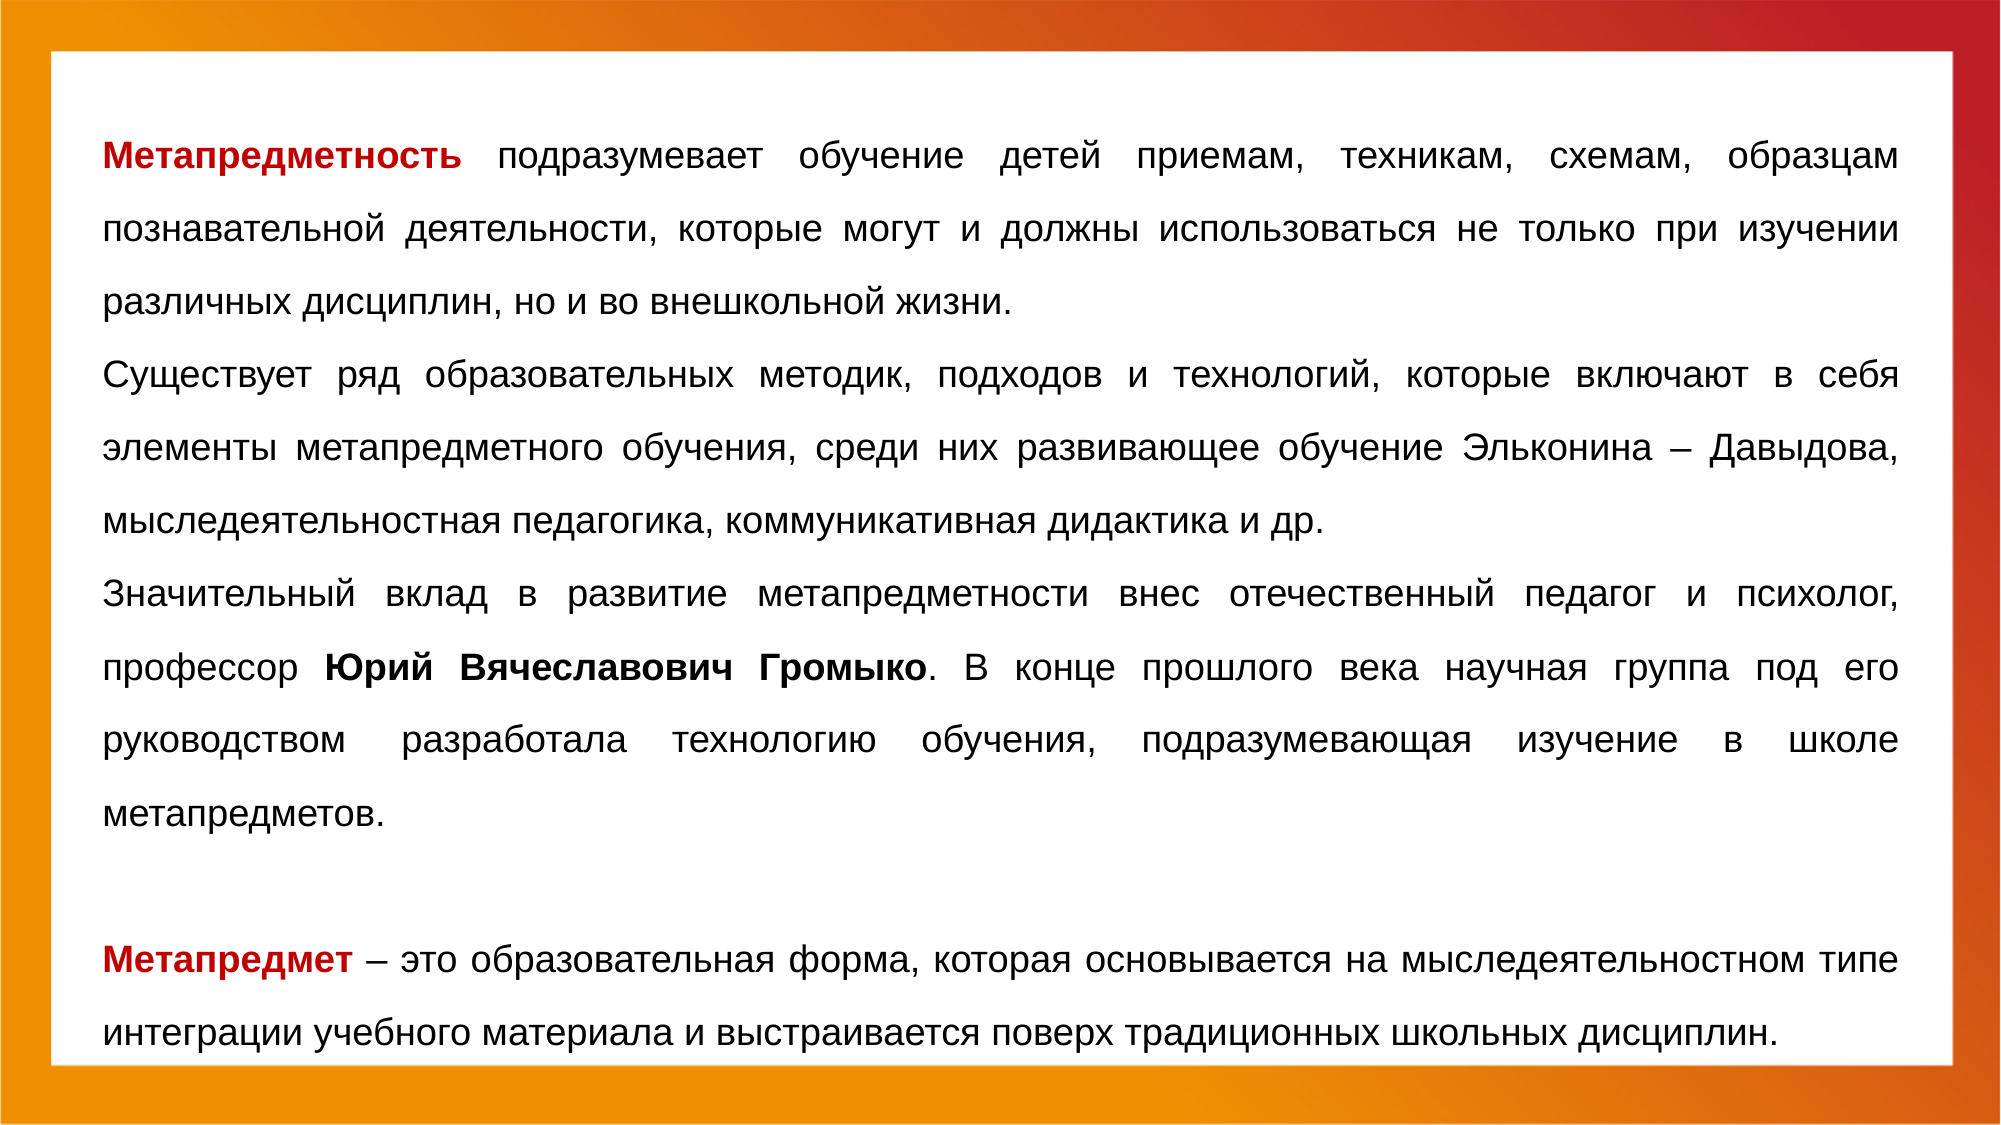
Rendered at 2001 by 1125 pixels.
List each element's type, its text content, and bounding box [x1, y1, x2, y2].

picture [0, 0, 2001, 1125]
subtitle Метапредметность подразумевает обучение детей приемам, техникам, схемам, образцам познавательной деятельности, которые могут и должны использоваться не только при изучении различных дисциплин, но и во внешкольной жизни. Существует ряд образовательных методик, подходов и технологий, которые включают в себя элементы метапредметного обучения, среди них развивающее обучение Эльконина – Давыдова, мыследеятельностная педагогика, коммуникативная дидактика и др. Значительный вклад в развитие метапредметности внес отечественный педагог и психолог, профессор Юрий Вячеславович Громыко. В конце прошлого века научная группа под его руководством разработала технологию обучения, подразумевающая изучение в школе метапредметов. Метапредмет – это образовательная форма, которая основывается на мыследеятельностном типе интеграции учебного материала и выстраивается поверх традиционных школьных дисциплин. [102, 101, 1900, 1083]
